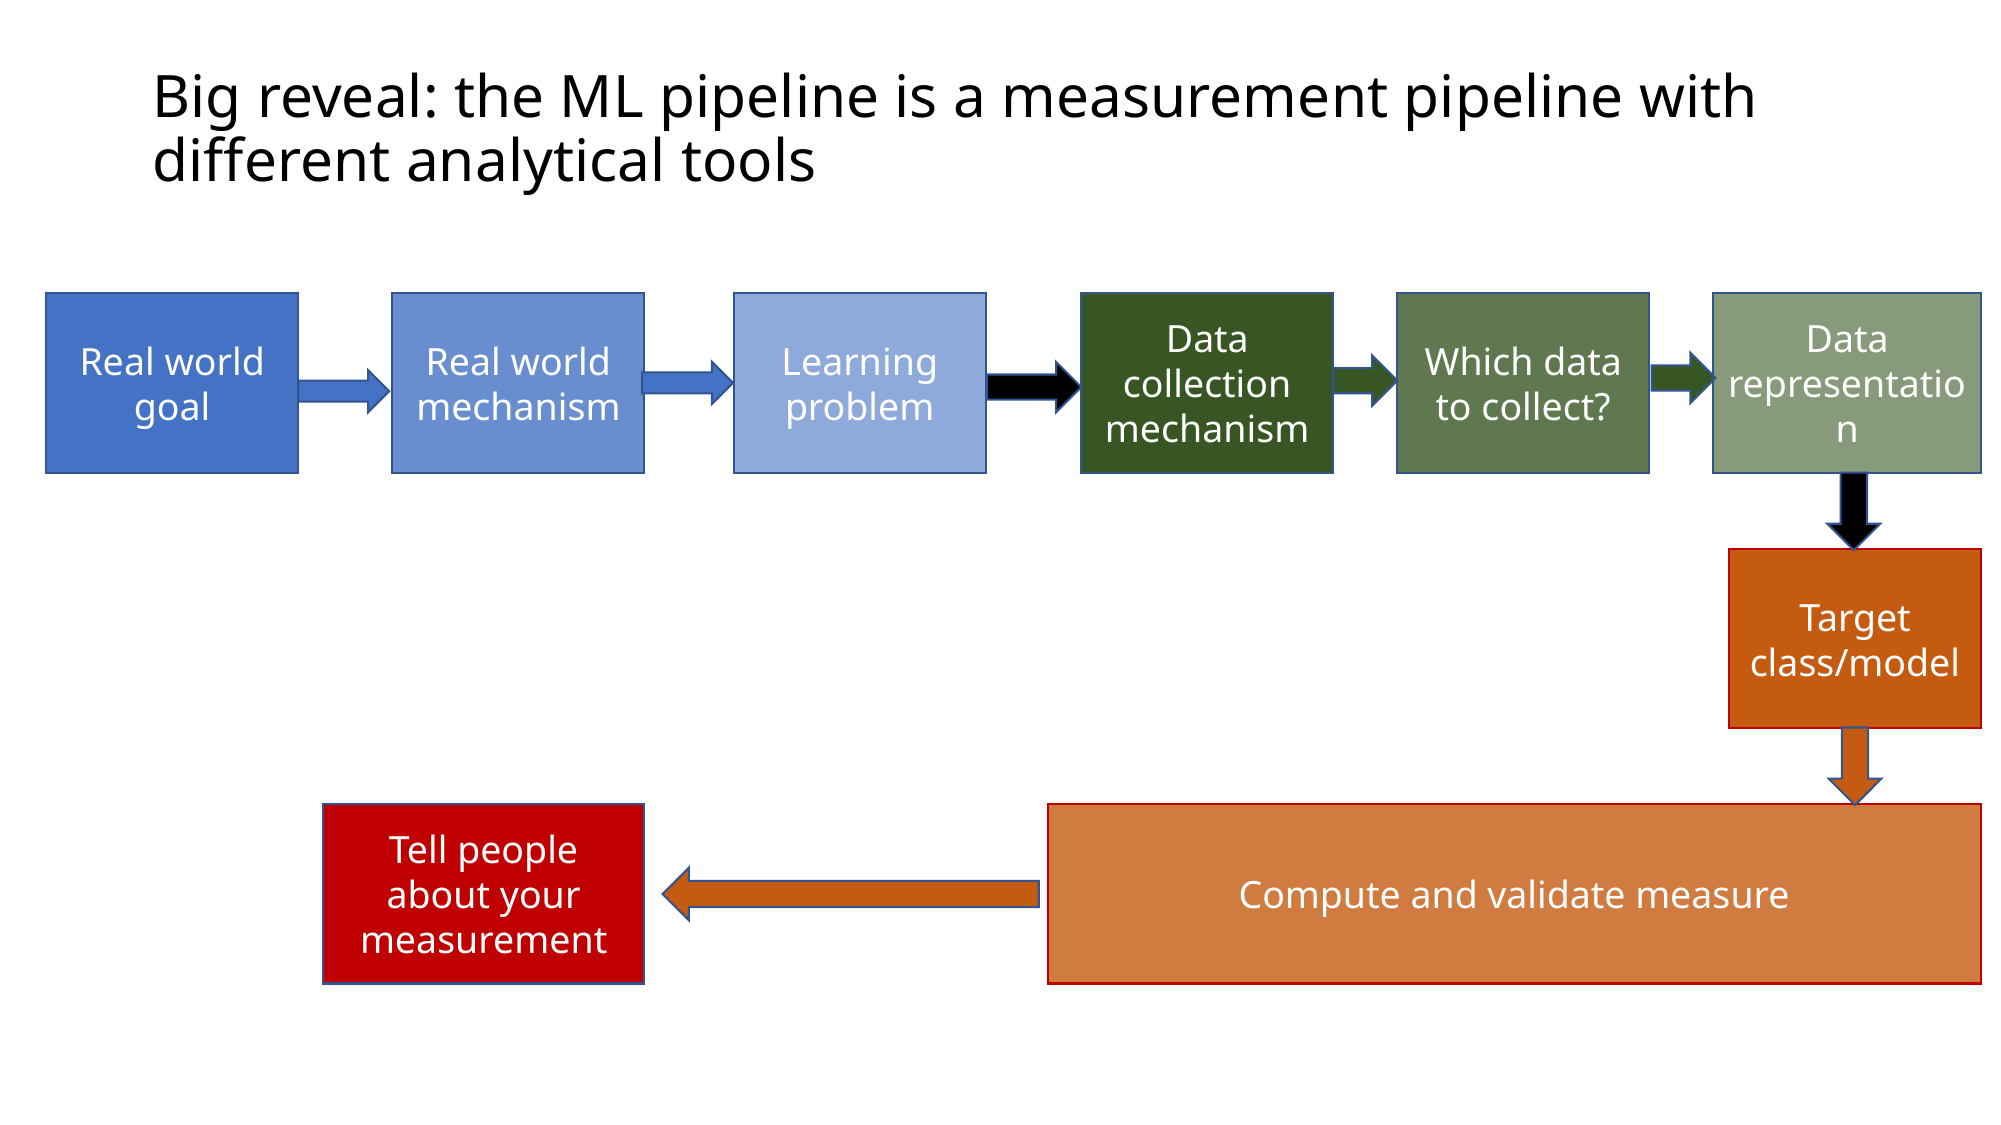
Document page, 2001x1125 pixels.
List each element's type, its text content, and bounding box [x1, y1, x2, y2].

text_box Real world goal [45, 292, 299, 474]
text_box [1650, 350, 1717, 406]
text_box Target class/model [1728, 548, 1982, 729]
text_box Learning problem [733, 292, 987, 474]
text_box Data collection mechanism [1080, 292, 1334, 474]
text_box [661, 865, 1040, 923]
text_box [641, 359, 735, 407]
text_box [1826, 726, 1884, 807]
text_box [297, 367, 391, 415]
text_box Real world mechanism [391, 292, 645, 474]
text_box [1824, 471, 1883, 552]
title Big reveal: the ML pipeline is a measurement pipeline with different analytical tools [137, 59, 2000, 202]
text_box Data representation [1712, 292, 1982, 474]
text_box Compute and validate measure [1047, 803, 1982, 985]
text_box [1332, 353, 1399, 409]
text_box Which data to collect? [1396, 292, 1650, 474]
text_box [985, 359, 1083, 415]
text_box Tell people about your measurement [322, 803, 645, 985]
